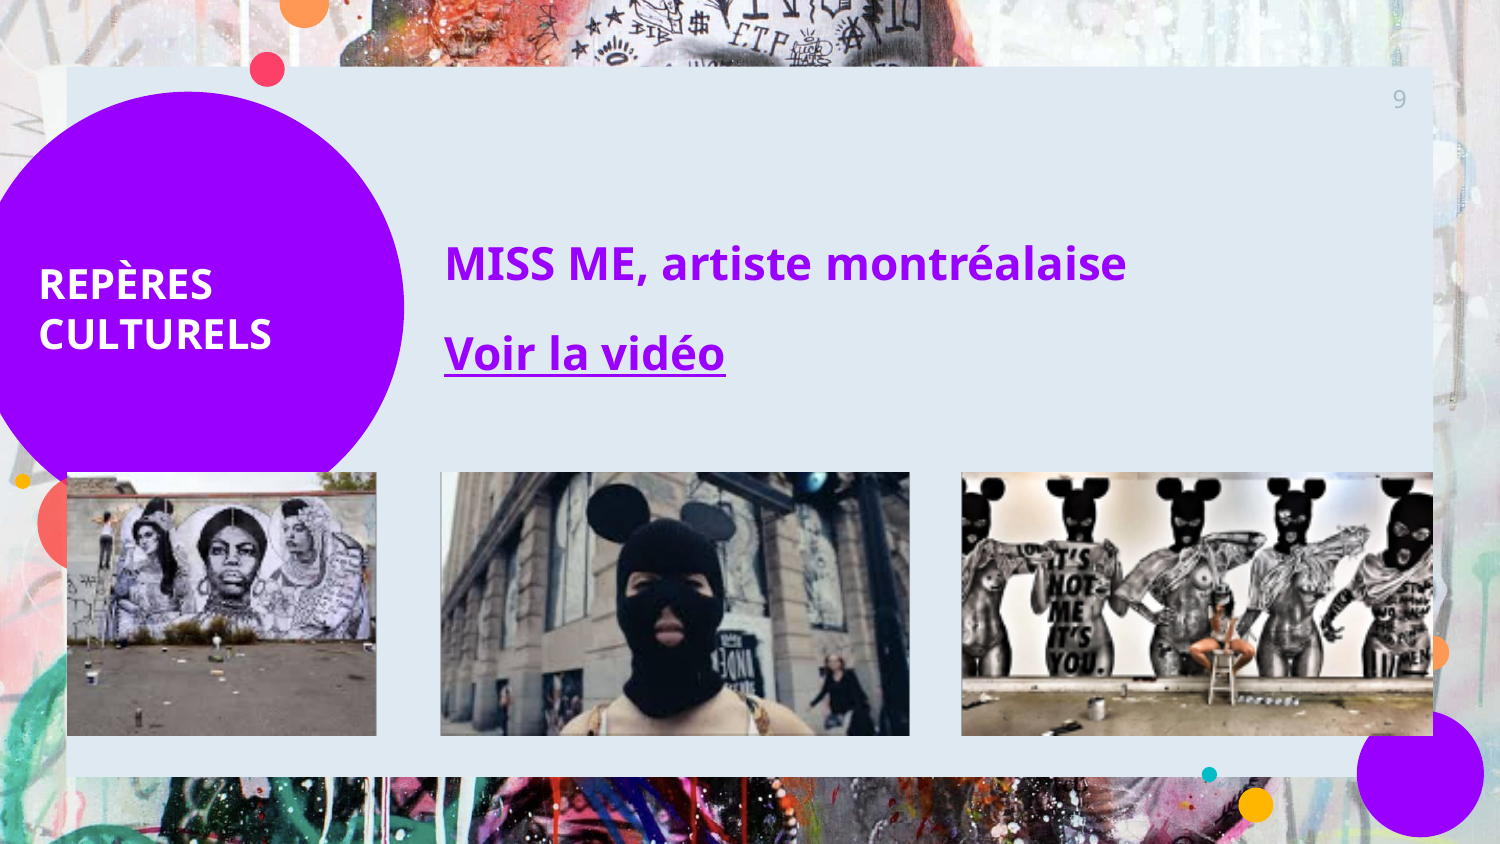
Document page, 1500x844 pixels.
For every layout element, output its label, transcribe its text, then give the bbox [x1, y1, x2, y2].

list MISS ME, artiste montréalaise Voir la vidéo [429, 211, 1306, 305]
title REPÈRES CULTURELS [23, 91, 375, 524]
picture [67, 471, 1433, 736]
slide_number ‹#› [1331, 68, 1422, 134]
picture [0, 0, 1500, 844]
